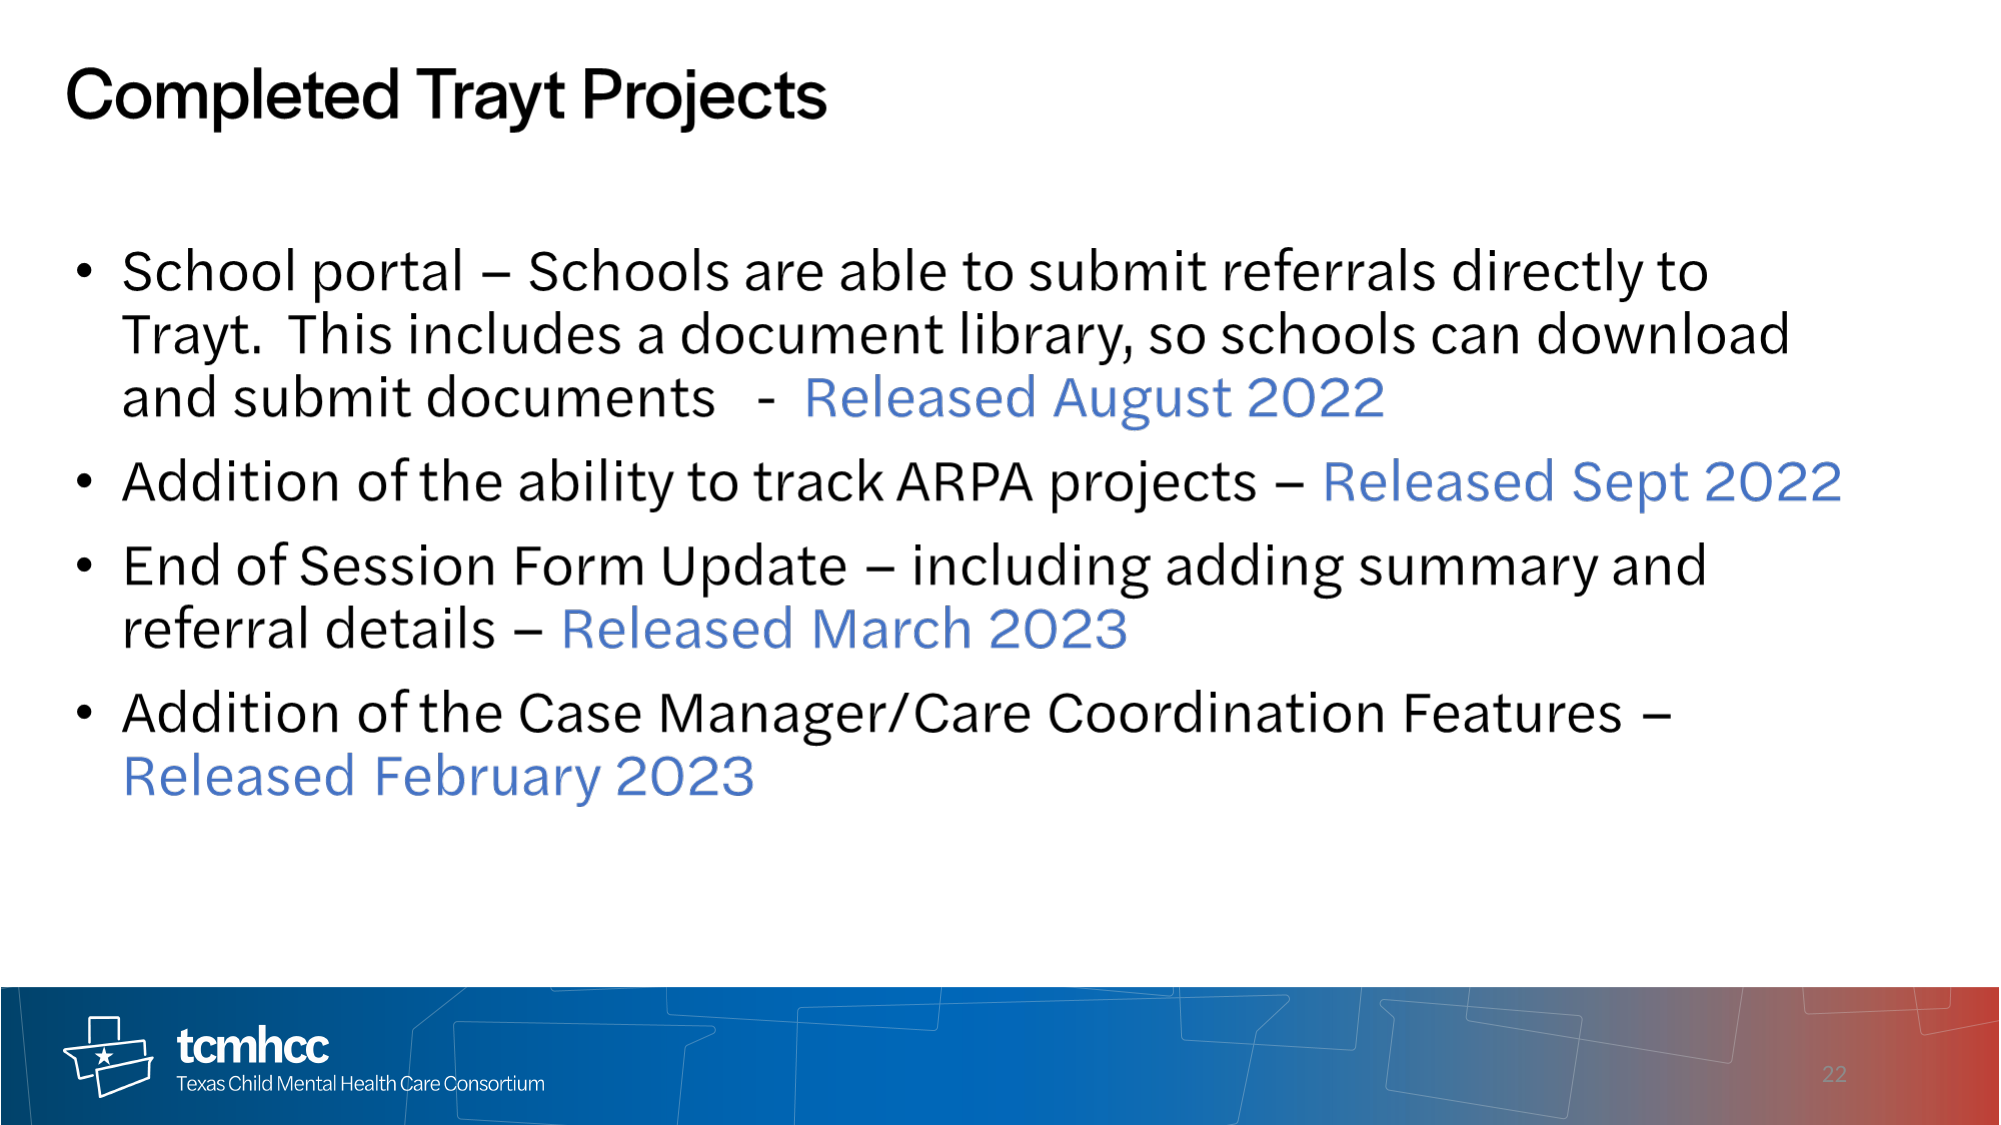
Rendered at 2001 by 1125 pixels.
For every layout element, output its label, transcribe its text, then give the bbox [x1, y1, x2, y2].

picture [1, 0, 1999, 1125]
slide_number 22 [1412, 1042, 1863, 1103]
